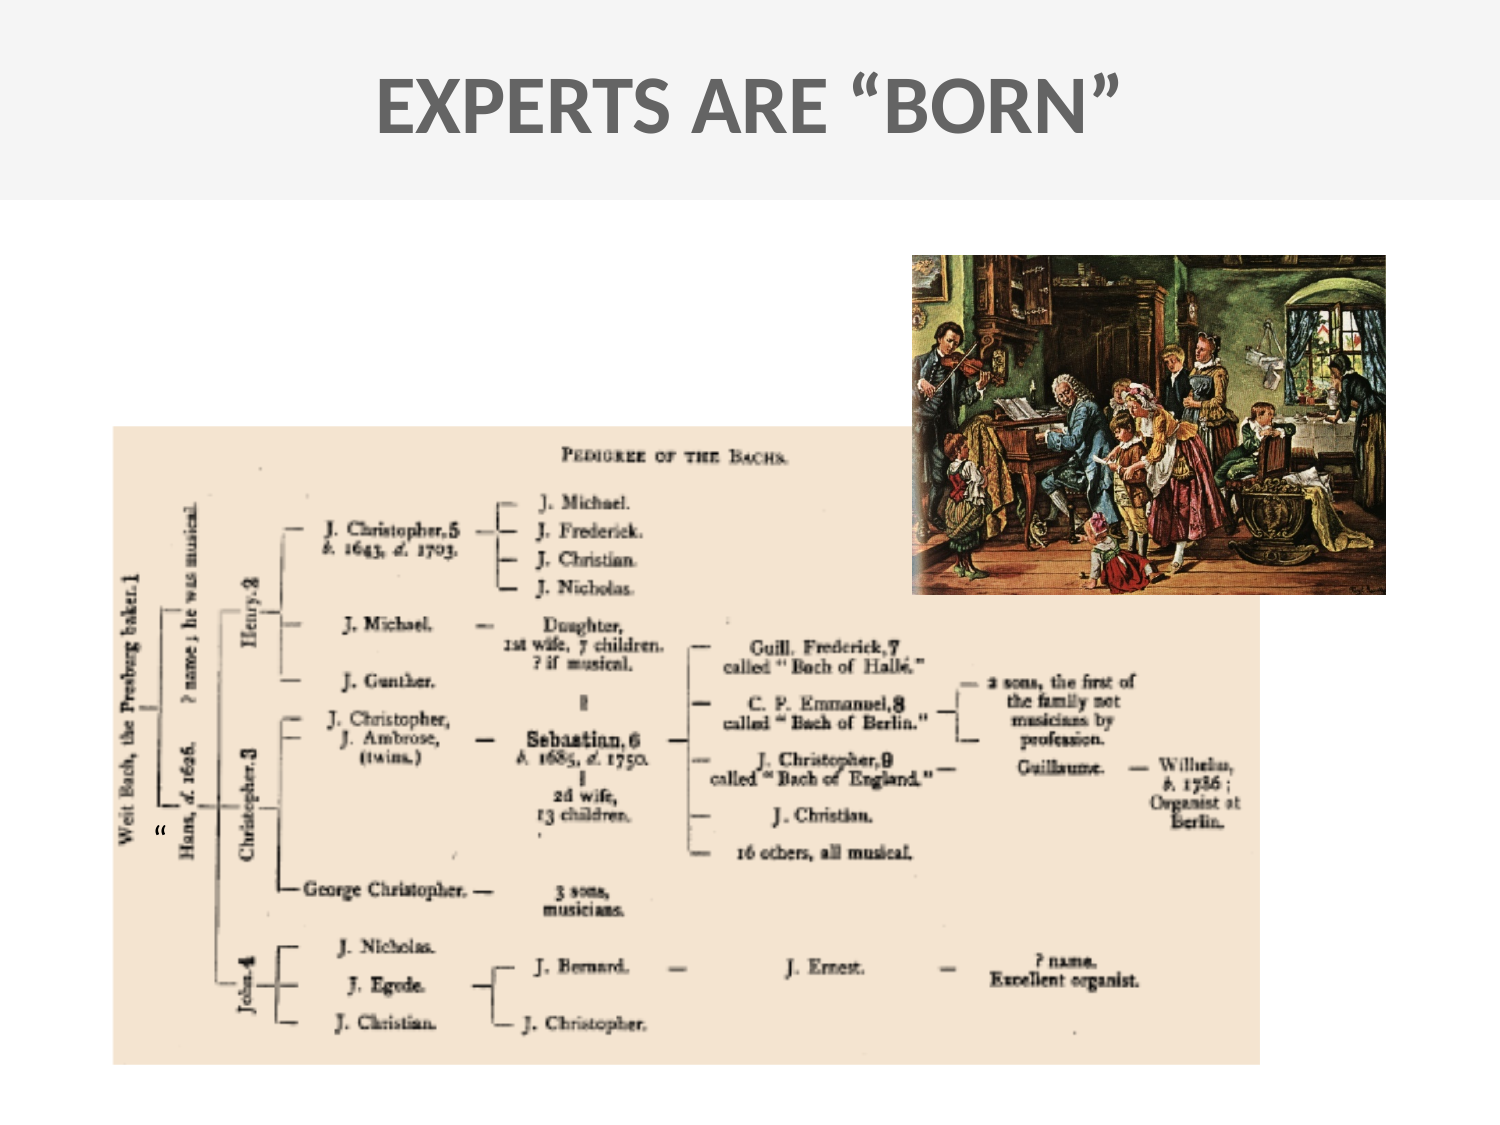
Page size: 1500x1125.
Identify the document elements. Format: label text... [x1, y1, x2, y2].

text_box “ [1011, 807, 1325, 868]
text_box [0, 0, 1500, 202]
text_box “ [137, 807, 360, 868]
picture [365, 170, 1387, 1125]
text_box EXPERTS ARE “BORN” [156, 66, 1344, 134]
